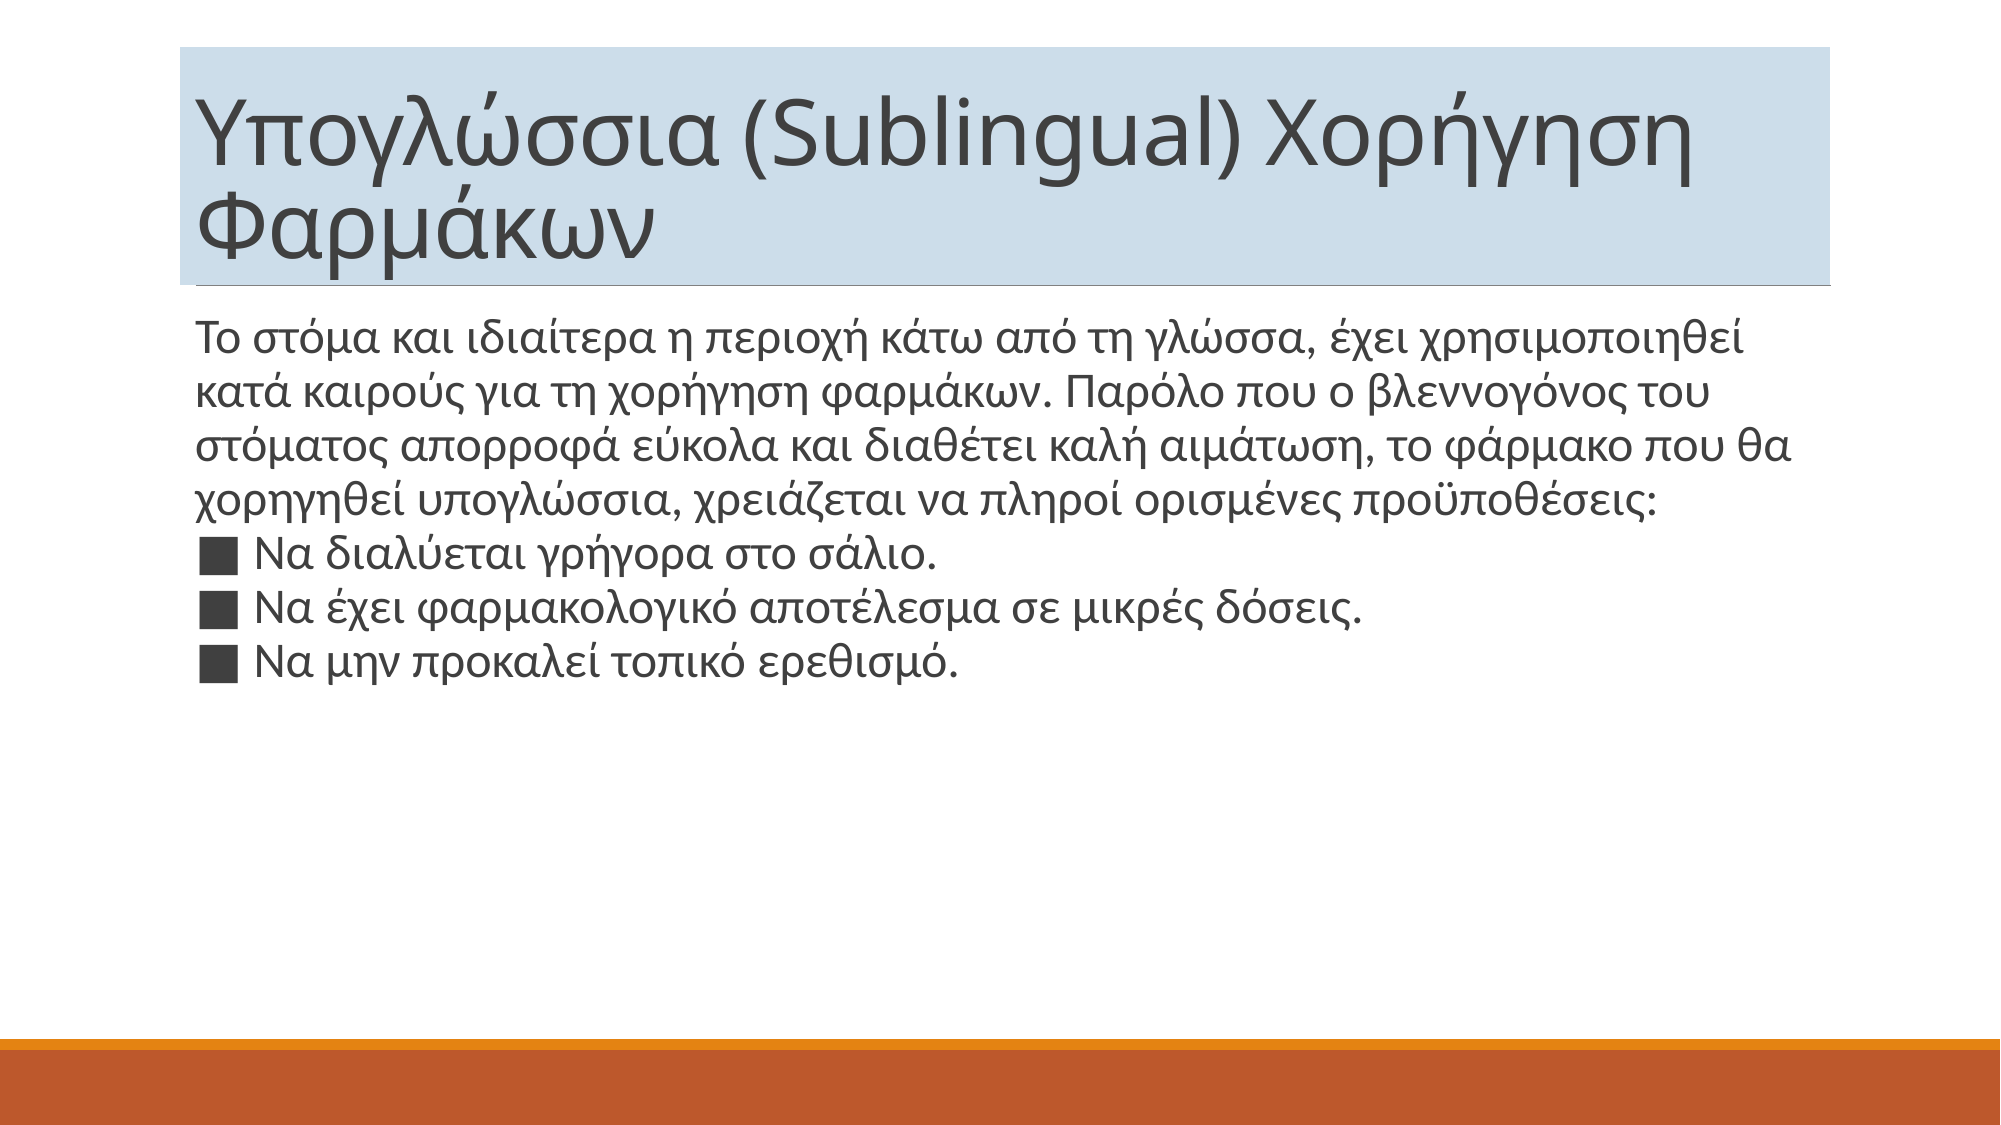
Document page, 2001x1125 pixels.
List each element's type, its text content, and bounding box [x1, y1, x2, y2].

title Υπογλώσσια (Sublingual) Χορήγηση Φαρμάκων [180, 47, 1830, 285]
list Το στόμα και ιδιαίτερα η περιοχή κάτω από τη γλώσσα, έχει χρησιμοποιηθεί κατά καιρούς για τη χορήγηση φαρμάκων. Παρόλο που ο βλεννογόνος του στόματος απορροφά εύκολα και διαθέτει καλή αιμάτωση, το φάρμακο που θα χορηγηθεί υπογλώσσια, χρειάζεται να πληροί ορισμένες προϋποθέσεις: ■ Να διαλύεται γρήγορα στο σάλιο. ■ Να έχει φαρμακολογικό αποτέλεσμα σε μικρές δόσεις. ■ Να μην προκαλεί τοπικό ερεθισμό. [180, 302, 1830, 963]
